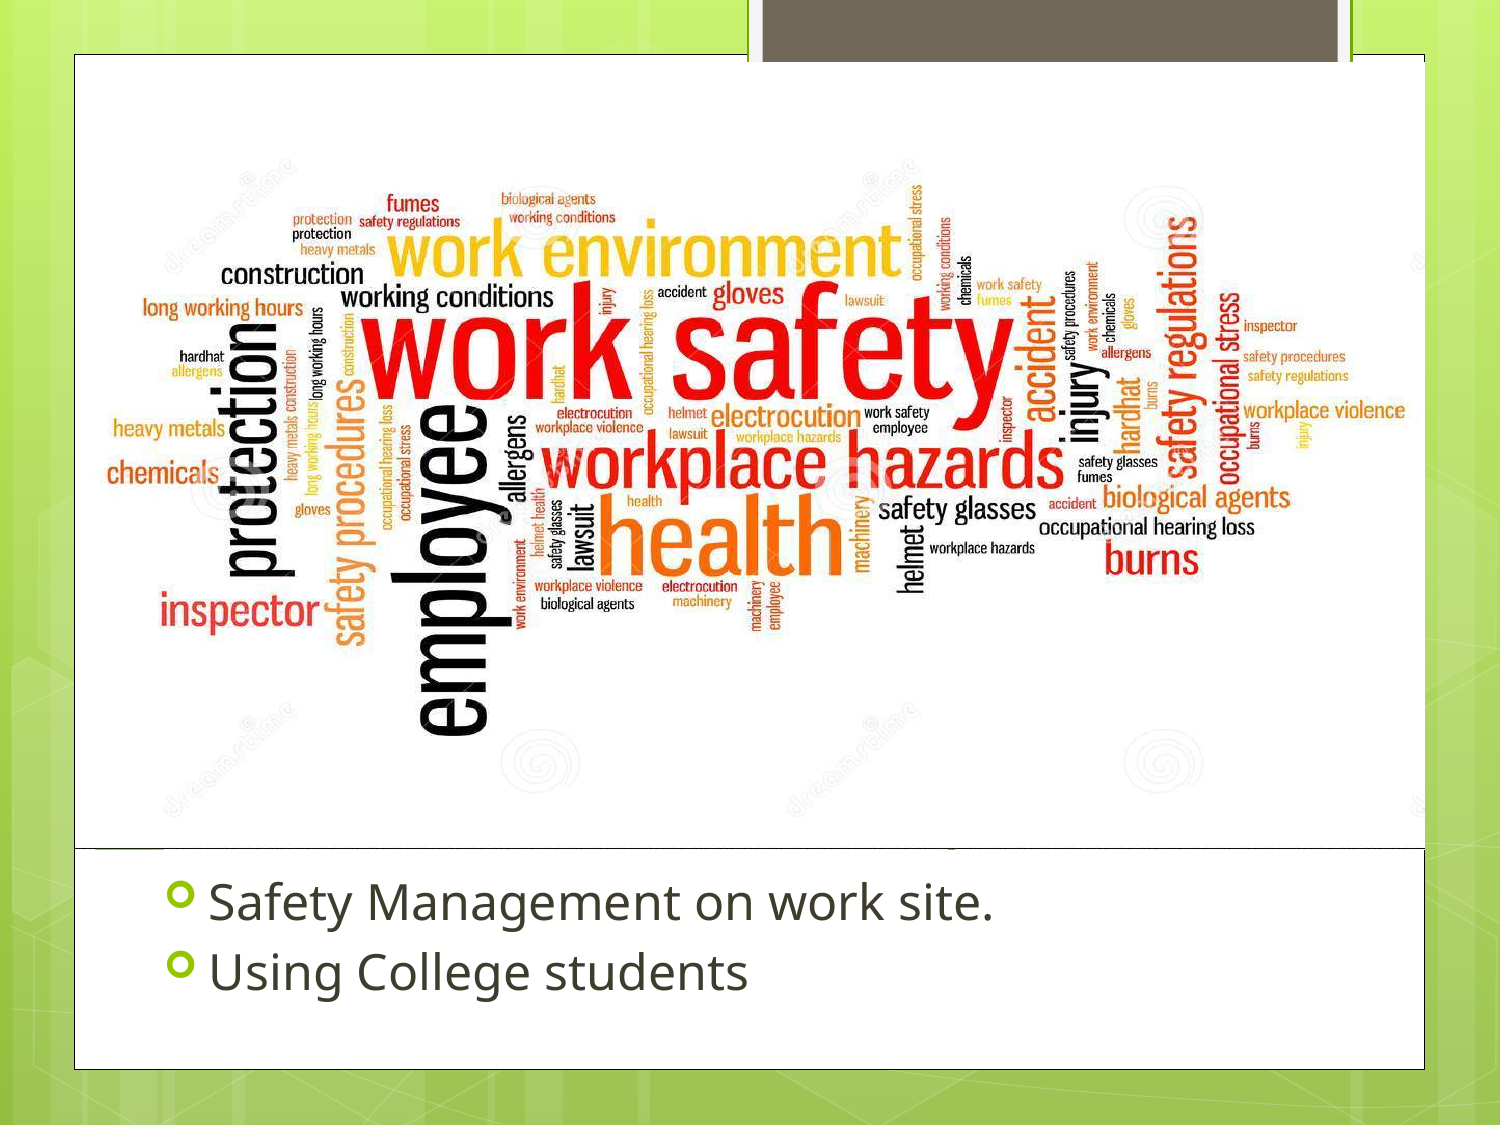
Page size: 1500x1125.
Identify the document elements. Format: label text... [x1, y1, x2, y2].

picture [74, 62, 1426, 851]
list Safety Management on work site. Using College students [137, 862, 1250, 1020]
